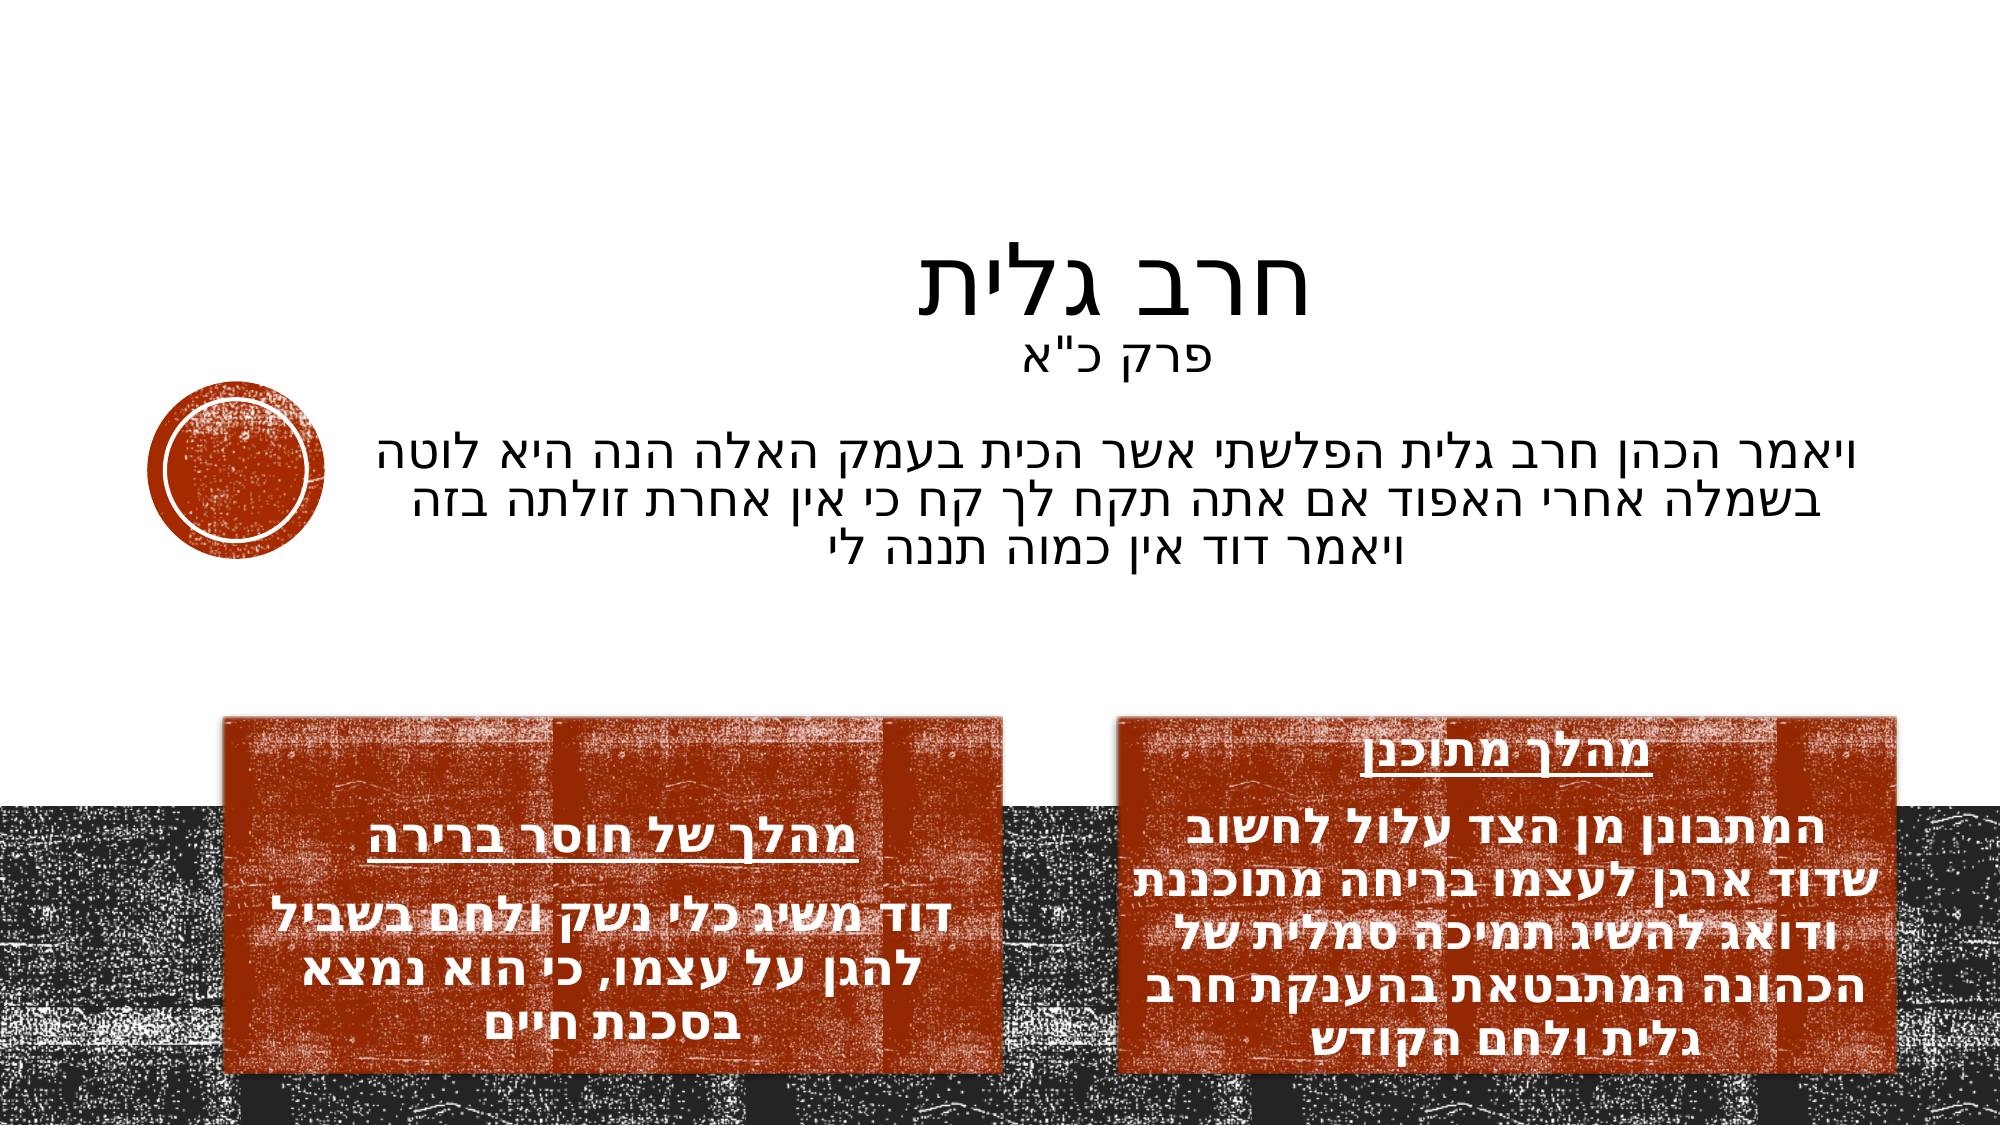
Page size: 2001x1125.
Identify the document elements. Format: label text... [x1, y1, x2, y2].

title חרב גלית פרק כ"א ויאמר הכהן חרב גלית הפלשתי אשר הכית בעמק האלה הנה היא לוטה בשמלה אחרי האפוד אם אתה תקח לך קח כי אין אחרת זולתה בזה ויאמר דוד אין כמוה תננה לי [355, 117, 1878, 696]
text_box מהלך של חוסר ברירה דוד משיג כלי נשק ולחם בשביל להגן על עצמו, כי הוא נמצא בסכנת חיים [227, 721, 1000, 1071]
text_box מהלך מתוכנן המתבונן מן הצד עלול לחשוב שדוד ארגן לעצמו בריחה מתוכננת ודואג להשיג תמיכה סמלית של הכהונה המתבטאת בהענקת חרב גלית ולחם הקודש [1121, 721, 1894, 1071]
